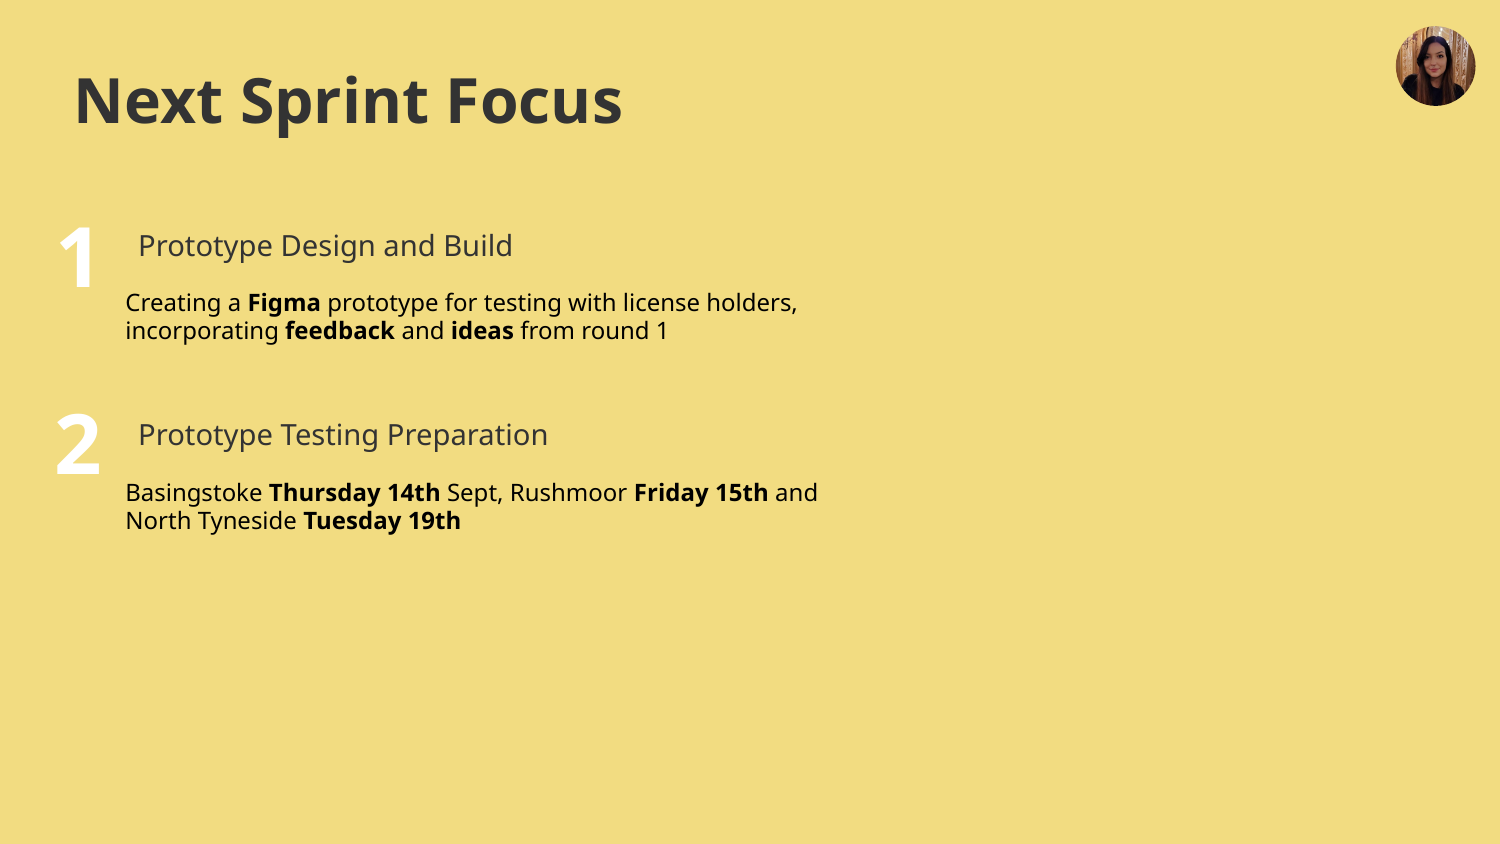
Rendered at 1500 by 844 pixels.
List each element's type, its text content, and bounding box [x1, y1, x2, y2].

text_box Basingstoke Thursday 14th Sept, Rushmoor Friday 15th and North Tyneside Tuesday 19th [110, 461, 887, 550]
picture [1395, 25, 1476, 107]
text_box Prototype Design and Build [149, 206, 957, 277]
text_box 1 [31, 189, 149, 319]
text_box 2 [19, 375, 137, 506]
text_box Creating a Figma prototype for testing with license holders, incorporating feedback and ideas from round 1 [110, 272, 874, 360]
text_box Prototype Testing Preparation [123, 396, 750, 461]
text_box Next Sprint Focus [58, 63, 1255, 151]
